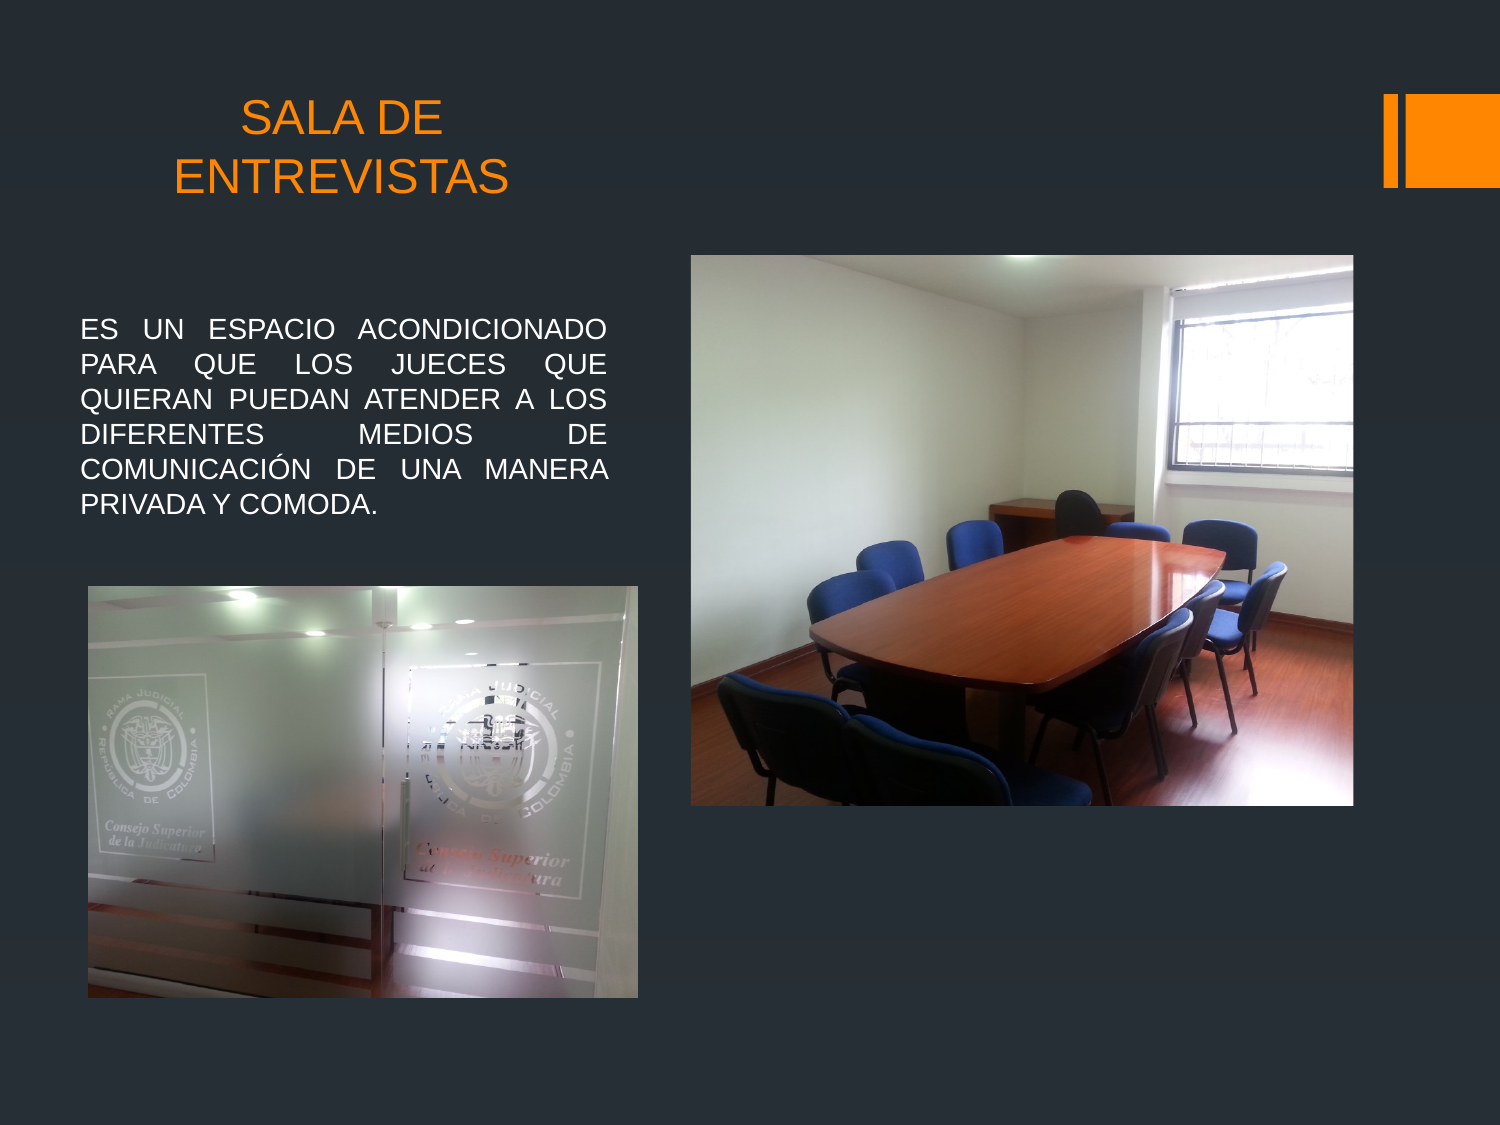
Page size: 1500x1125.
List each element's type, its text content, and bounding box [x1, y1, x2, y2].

picture [87, 585, 639, 999]
picture [690, 254, 1354, 806]
list ES UN ESPACIO ACONDICIONADO PARA QUE LOS JUECES QUE QUIERAN PUEDAN ATENDER A LOS DIFERENTES MEDIOS DE COMUNICACIÓN DE UNA MANERA PRIVADA Y COMODA. [64, 302, 623, 882]
title SALA DE ENTREVISTAS [100, 78, 585, 211]
